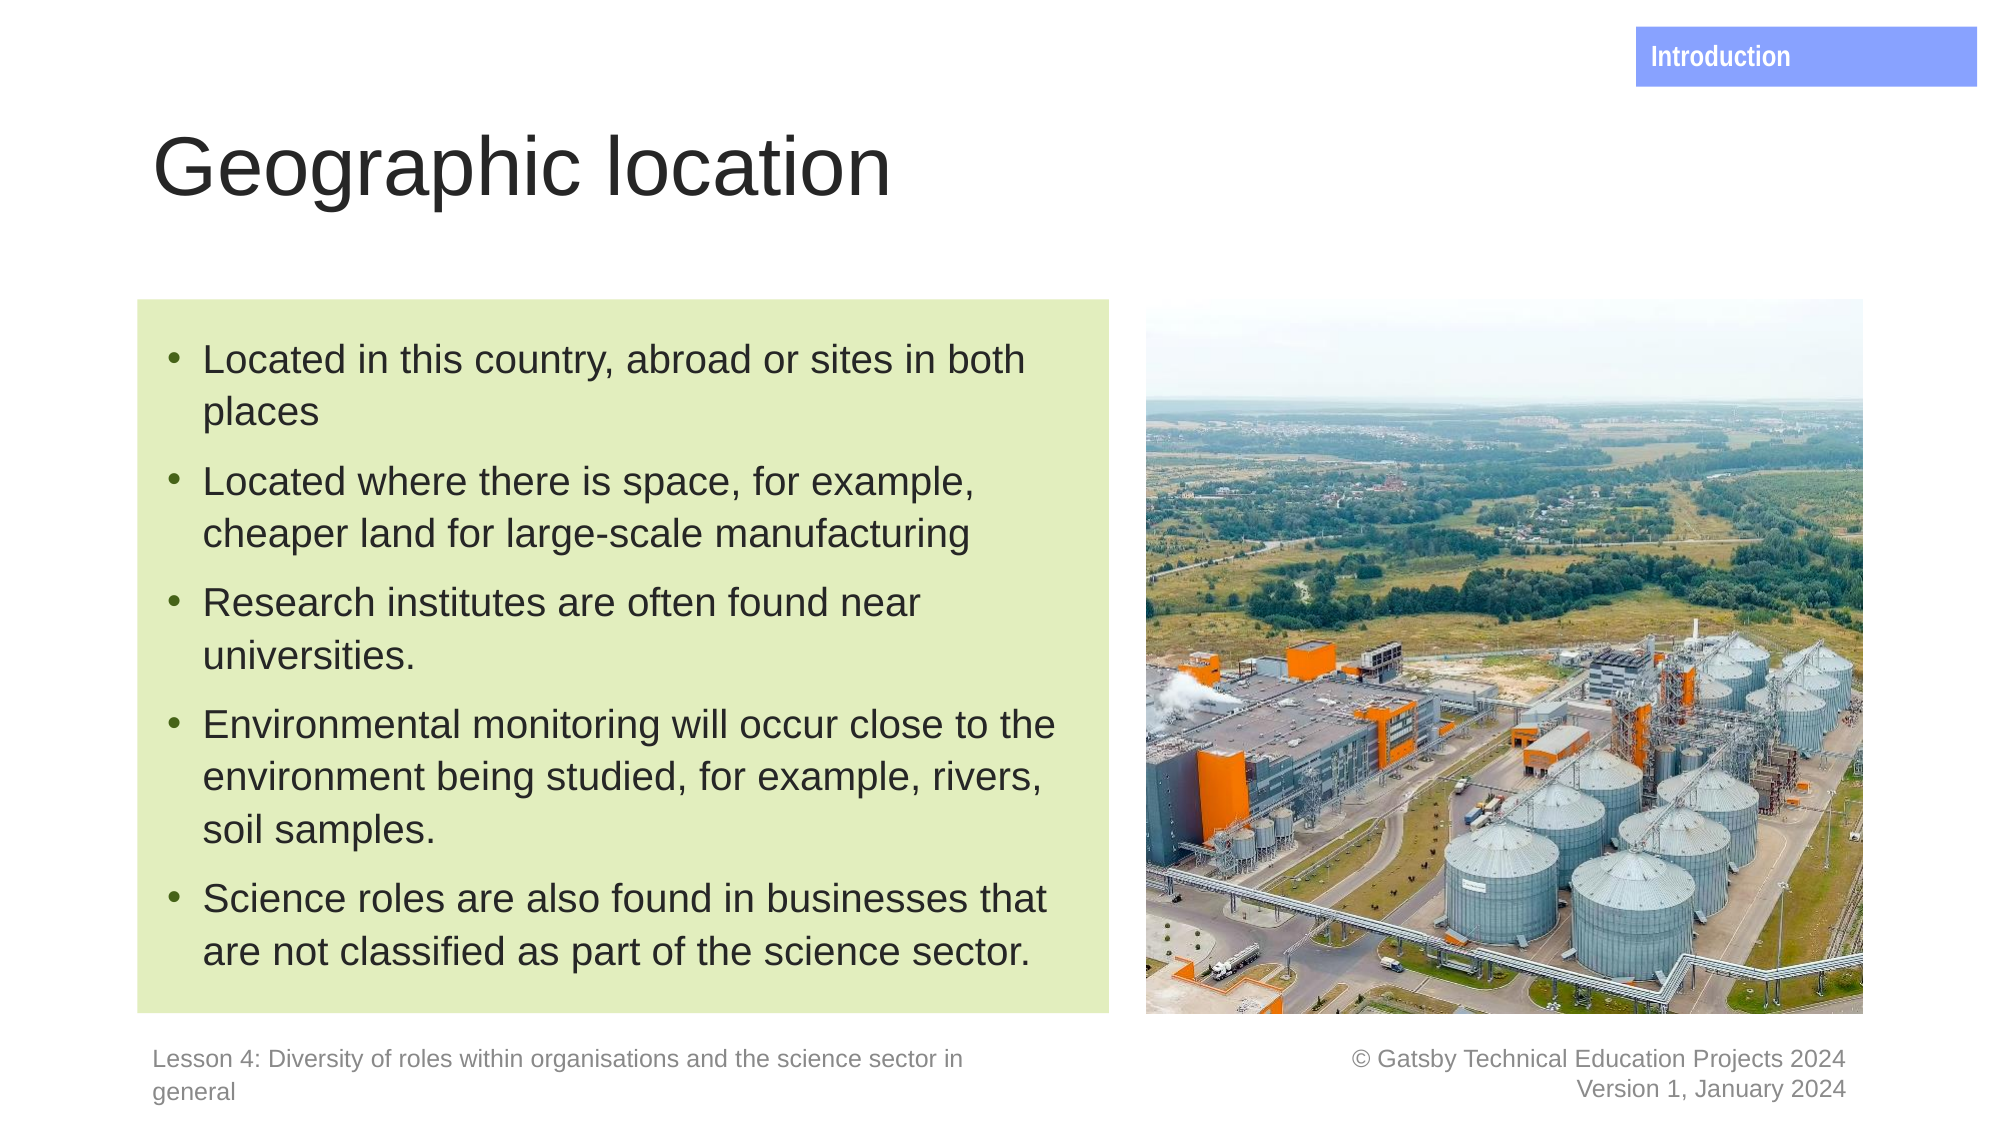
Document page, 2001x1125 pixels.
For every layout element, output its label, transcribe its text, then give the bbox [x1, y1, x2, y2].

title Geographic location [137, 59, 1863, 278]
list Located in this country, abroad or sites in both places Located where there is space, for example, cheaper land for large-scale manufacturing Research institutes are often found near universities. Environmental monitoring will occur close to the environment being studied, for example, rivers, soil samples. Science roles are also found in businesses that are not classified as part of the science sector. [137, 299, 1109, 1014]
list Lesson 4: Diversity of roles within organisations and the science sector in general [137, 1042, 1066, 1103]
list Introduction [1636, 26, 1978, 87]
picture [1146, 299, 1863, 1014]
